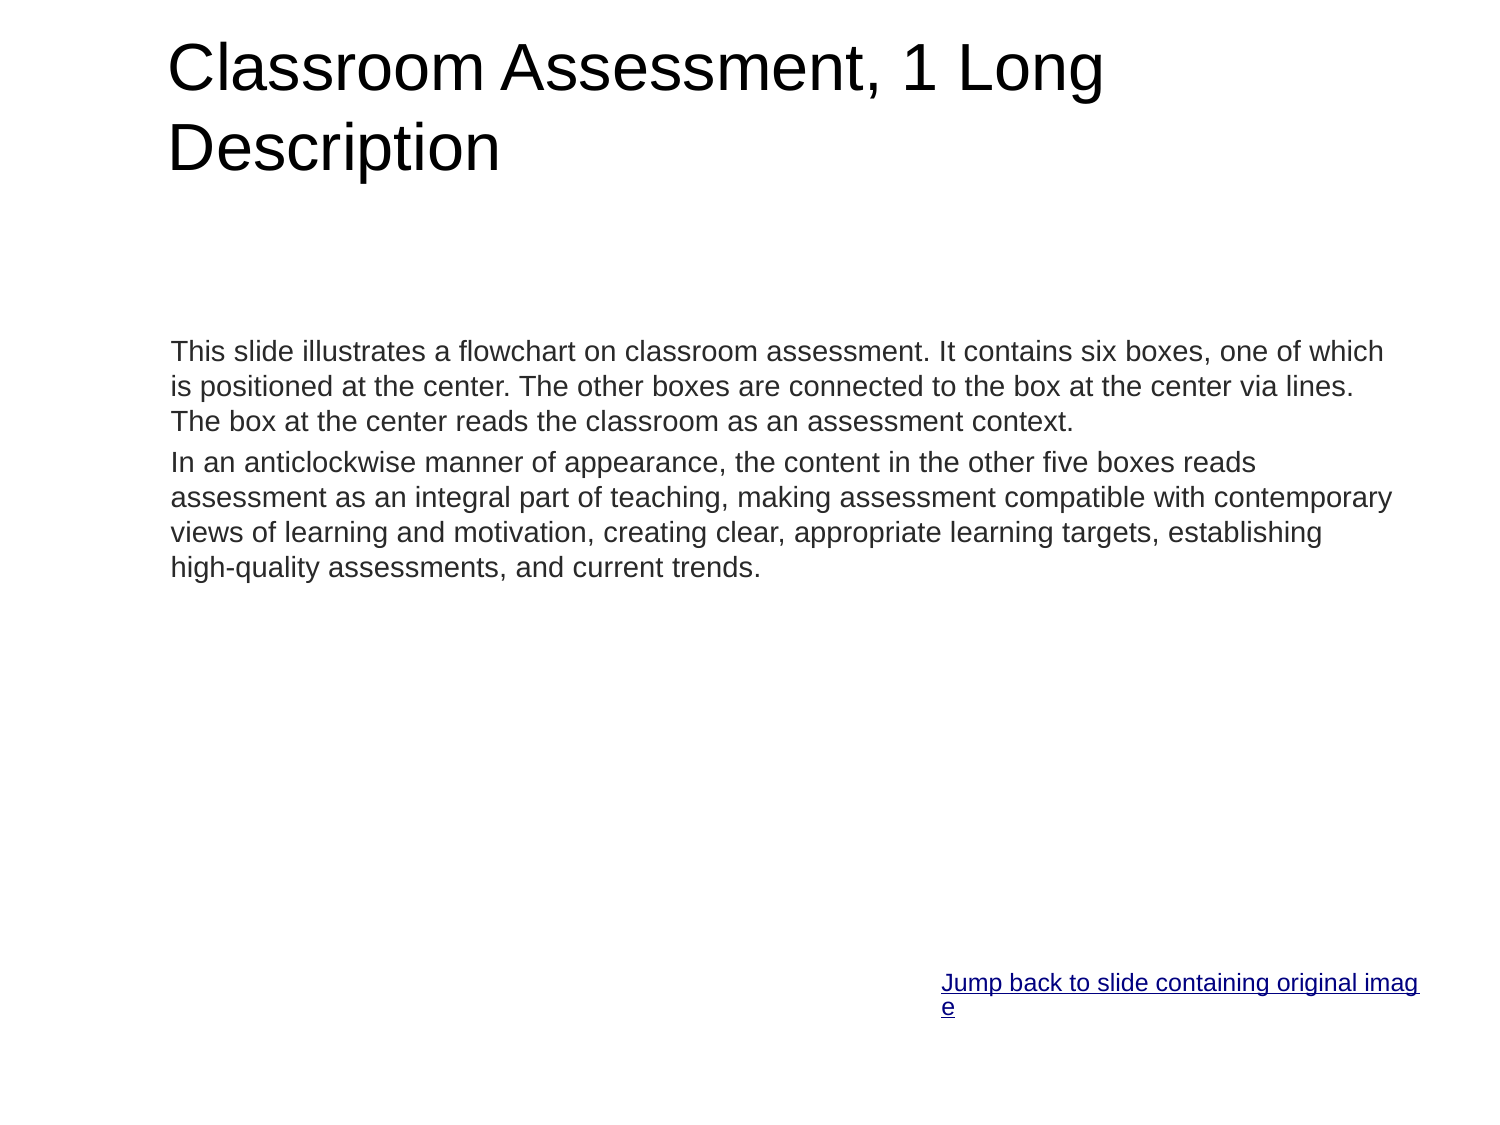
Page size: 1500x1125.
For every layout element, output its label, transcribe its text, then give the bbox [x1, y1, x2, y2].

list This slide illustrates a flowchart on classroom assessment. It contains six boxes, one of which is positioned at the center. The other boxes are connected to the box at the center via lines. The box at the center reads the classroom as an assessment context. In an anticlockwise manner of appearance, the content in the other five boxes reads assessment as an integral part of teaching, making assessment compatible with contemporary views of learning and motivation, creating clear, appropriate learning targets, establishing high-quality assessments, and current trends. [155, 324, 1413, 600]
list Jump back to slide containing original image [926, 958, 1449, 1024]
title Classroom Assessment, 1 Long Description [152, 15, 1328, 288]
